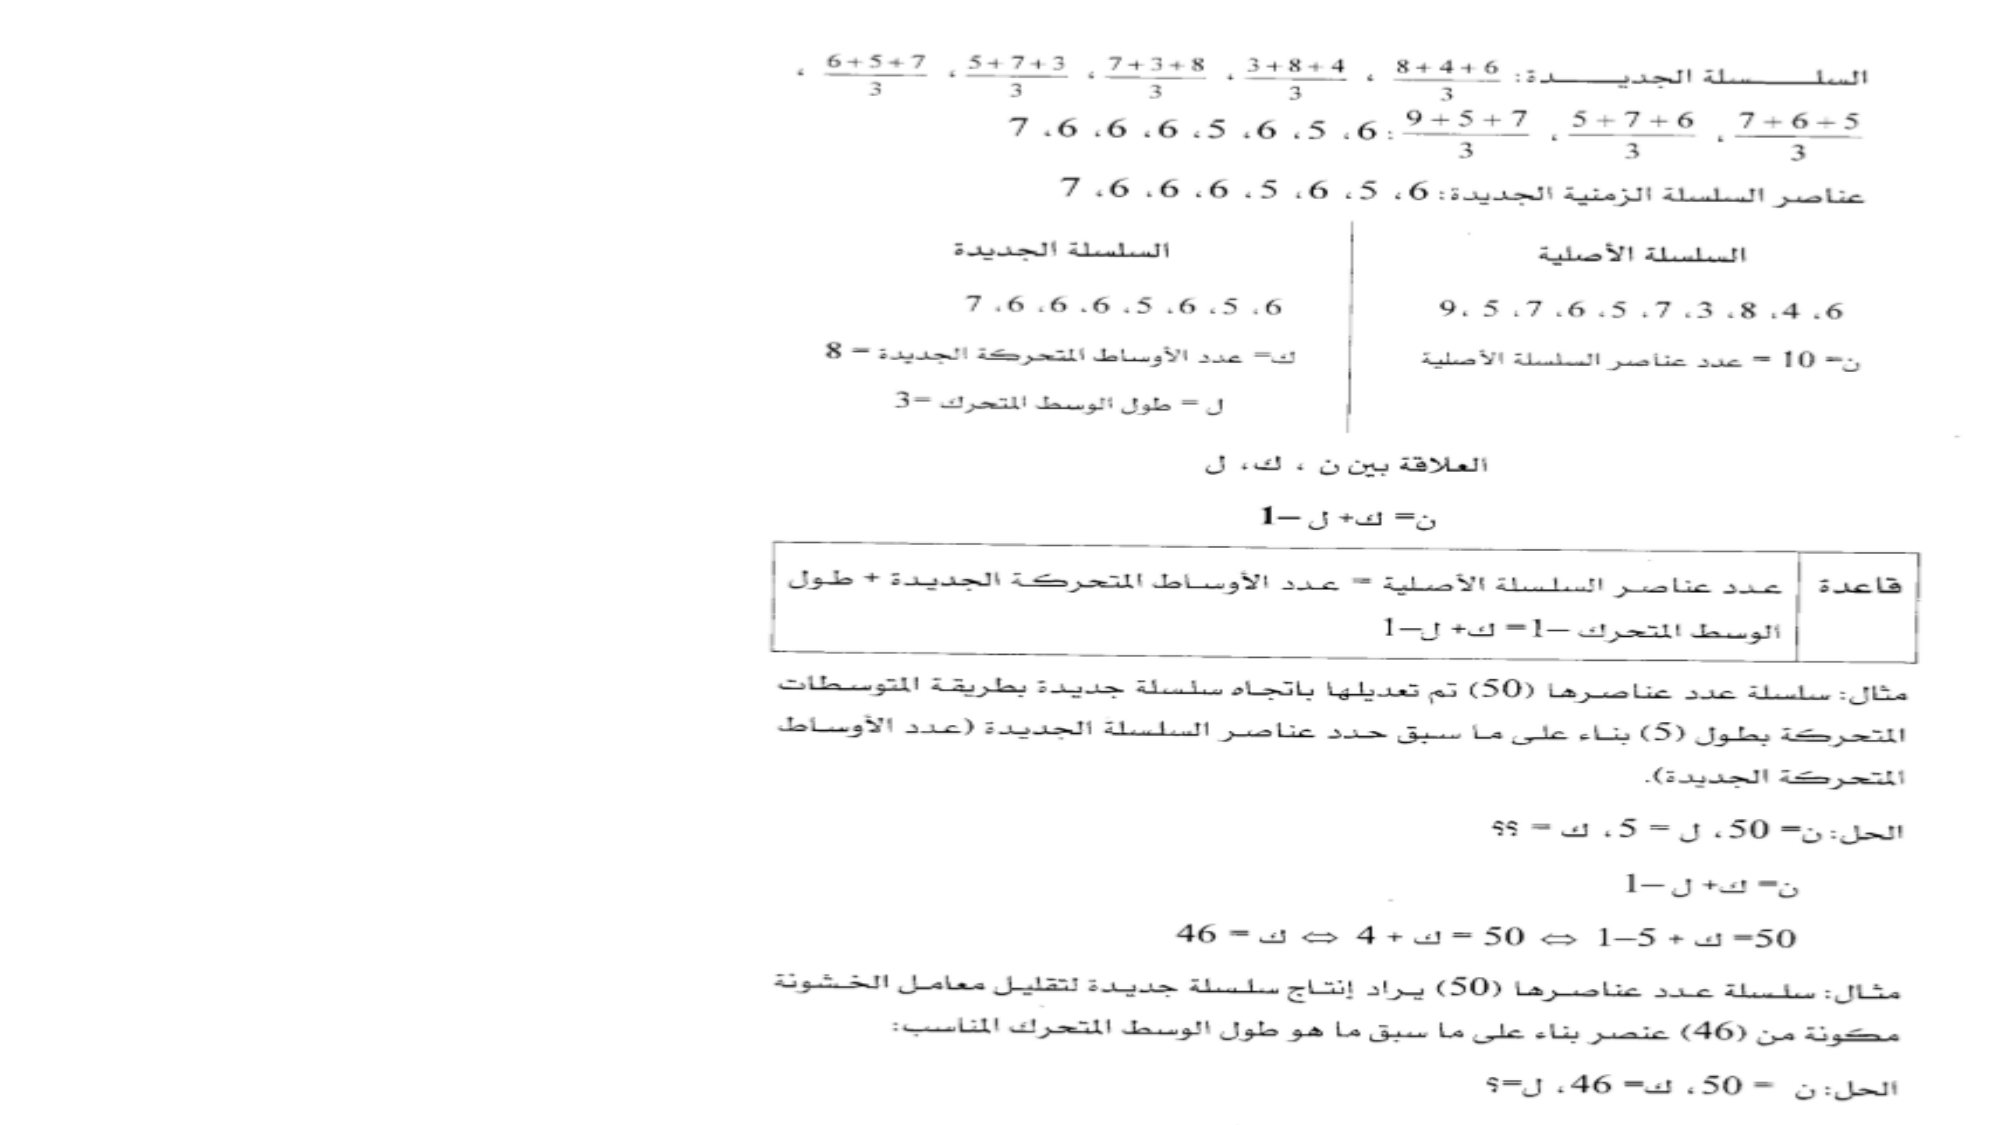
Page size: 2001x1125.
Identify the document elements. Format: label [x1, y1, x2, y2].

picture [712, 28, 1967, 1125]
